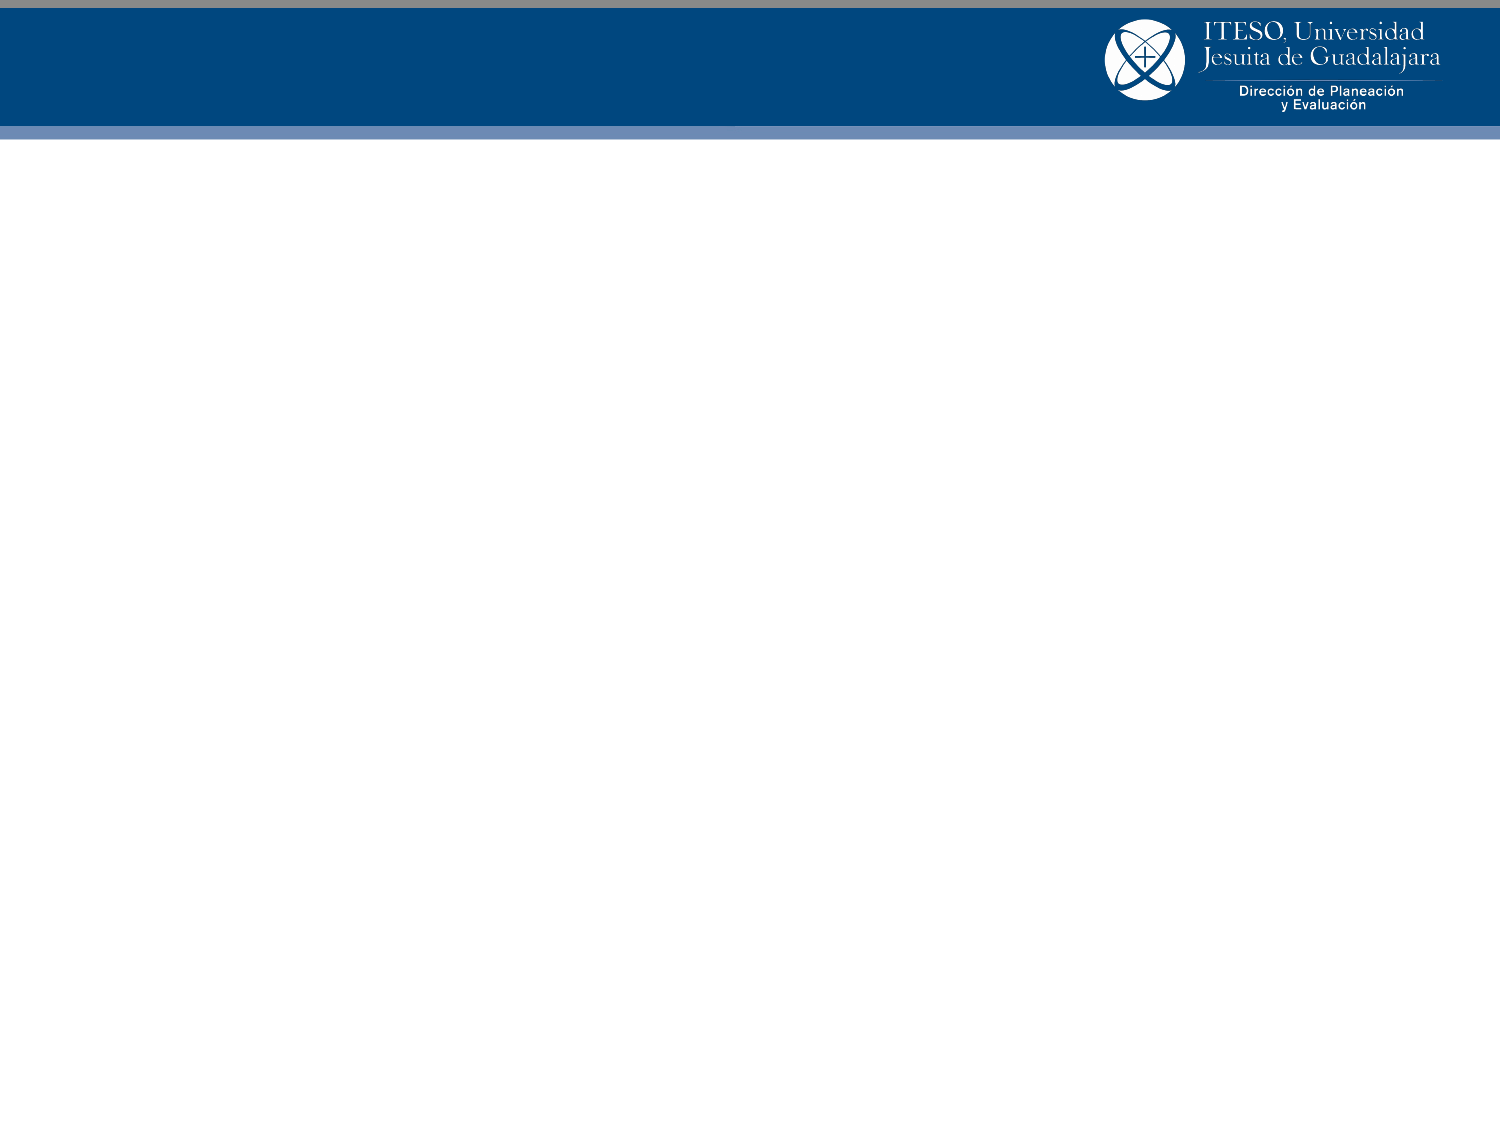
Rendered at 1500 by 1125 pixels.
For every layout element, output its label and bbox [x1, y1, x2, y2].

picture [0, 0, 1500, 141]
